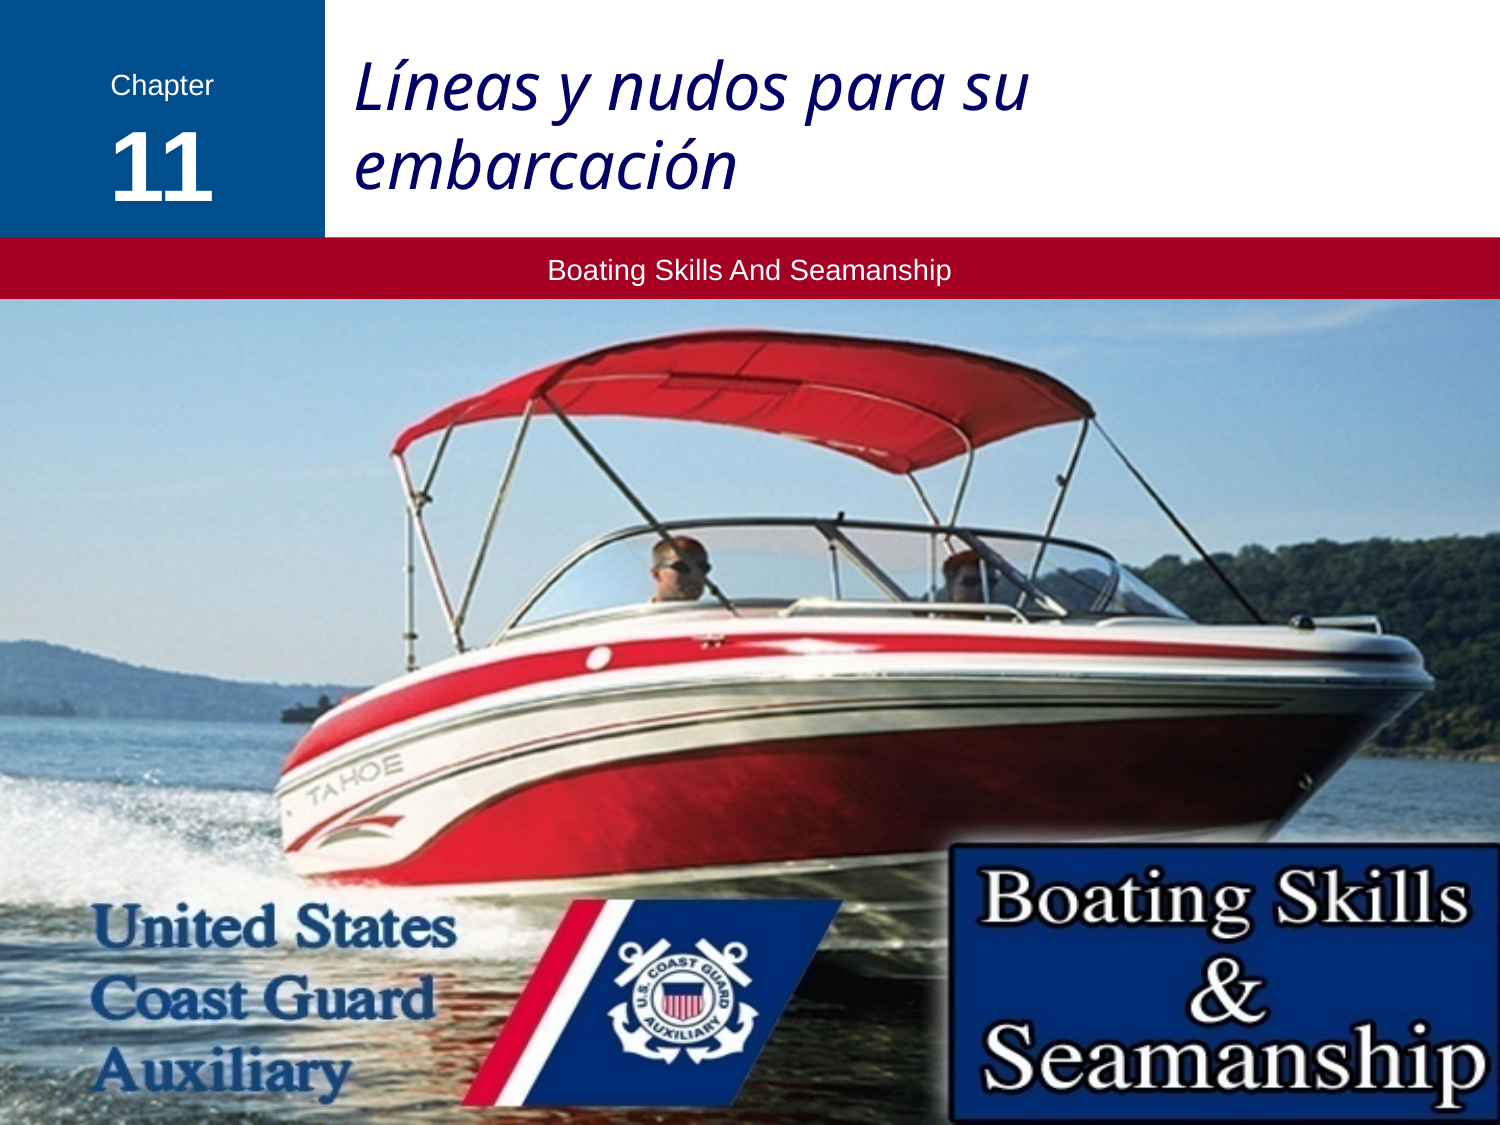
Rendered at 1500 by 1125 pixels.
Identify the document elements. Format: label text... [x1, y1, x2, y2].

picture [0, 299, 1500, 1125]
title Líneas y nudos para su embarcación [339, 17, 1413, 230]
text_box Chapter 11 [0, 0, 325, 288]
